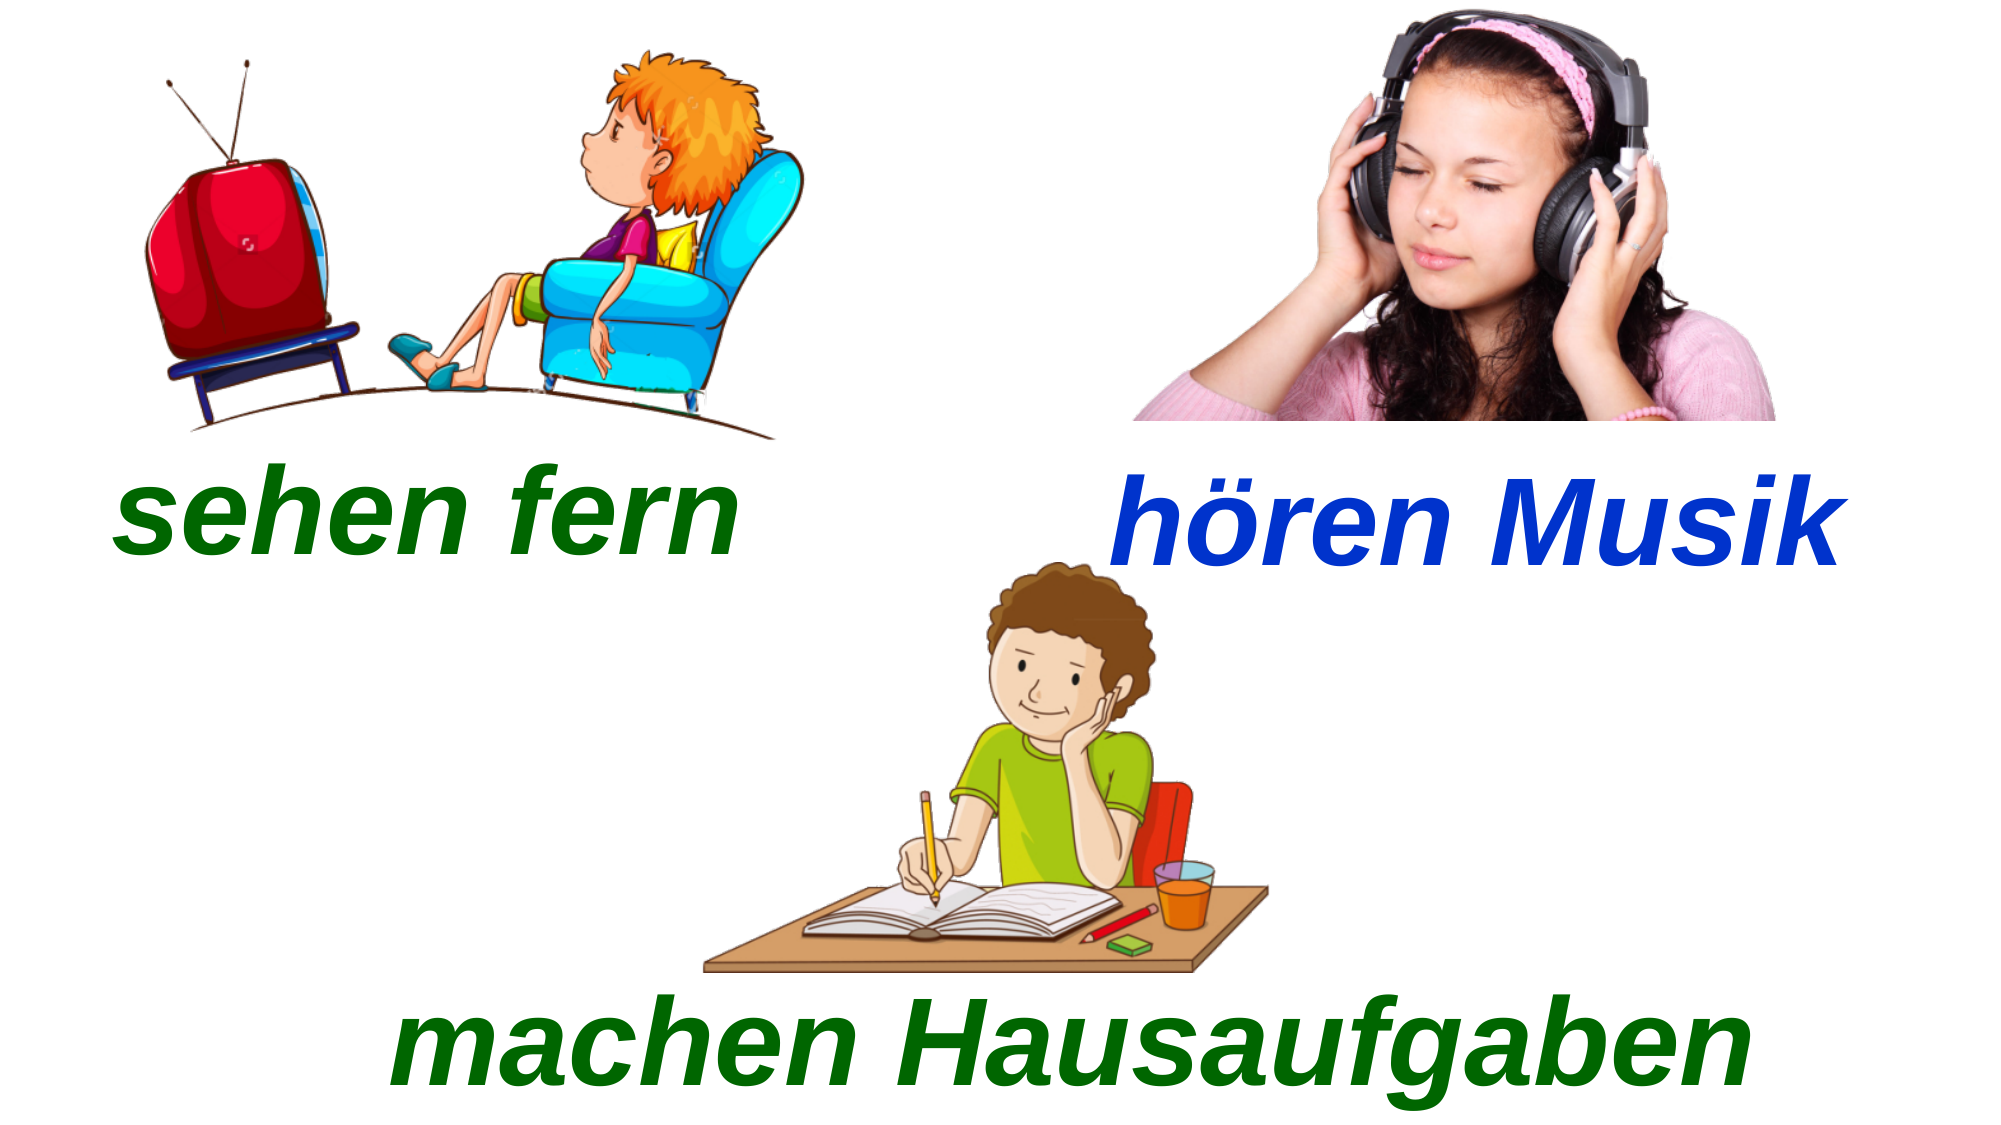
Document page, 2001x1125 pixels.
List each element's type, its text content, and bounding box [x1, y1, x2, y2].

picture [137, 42, 808, 445]
text_box machen Hausaufgaben [144, 953, 2000, 1119]
picture [683, 562, 1289, 973]
text_box hören Musik [952, 433, 2000, 599]
picture [1129, 0, 1782, 421]
text_box sehen fern [43, 421, 811, 587]
